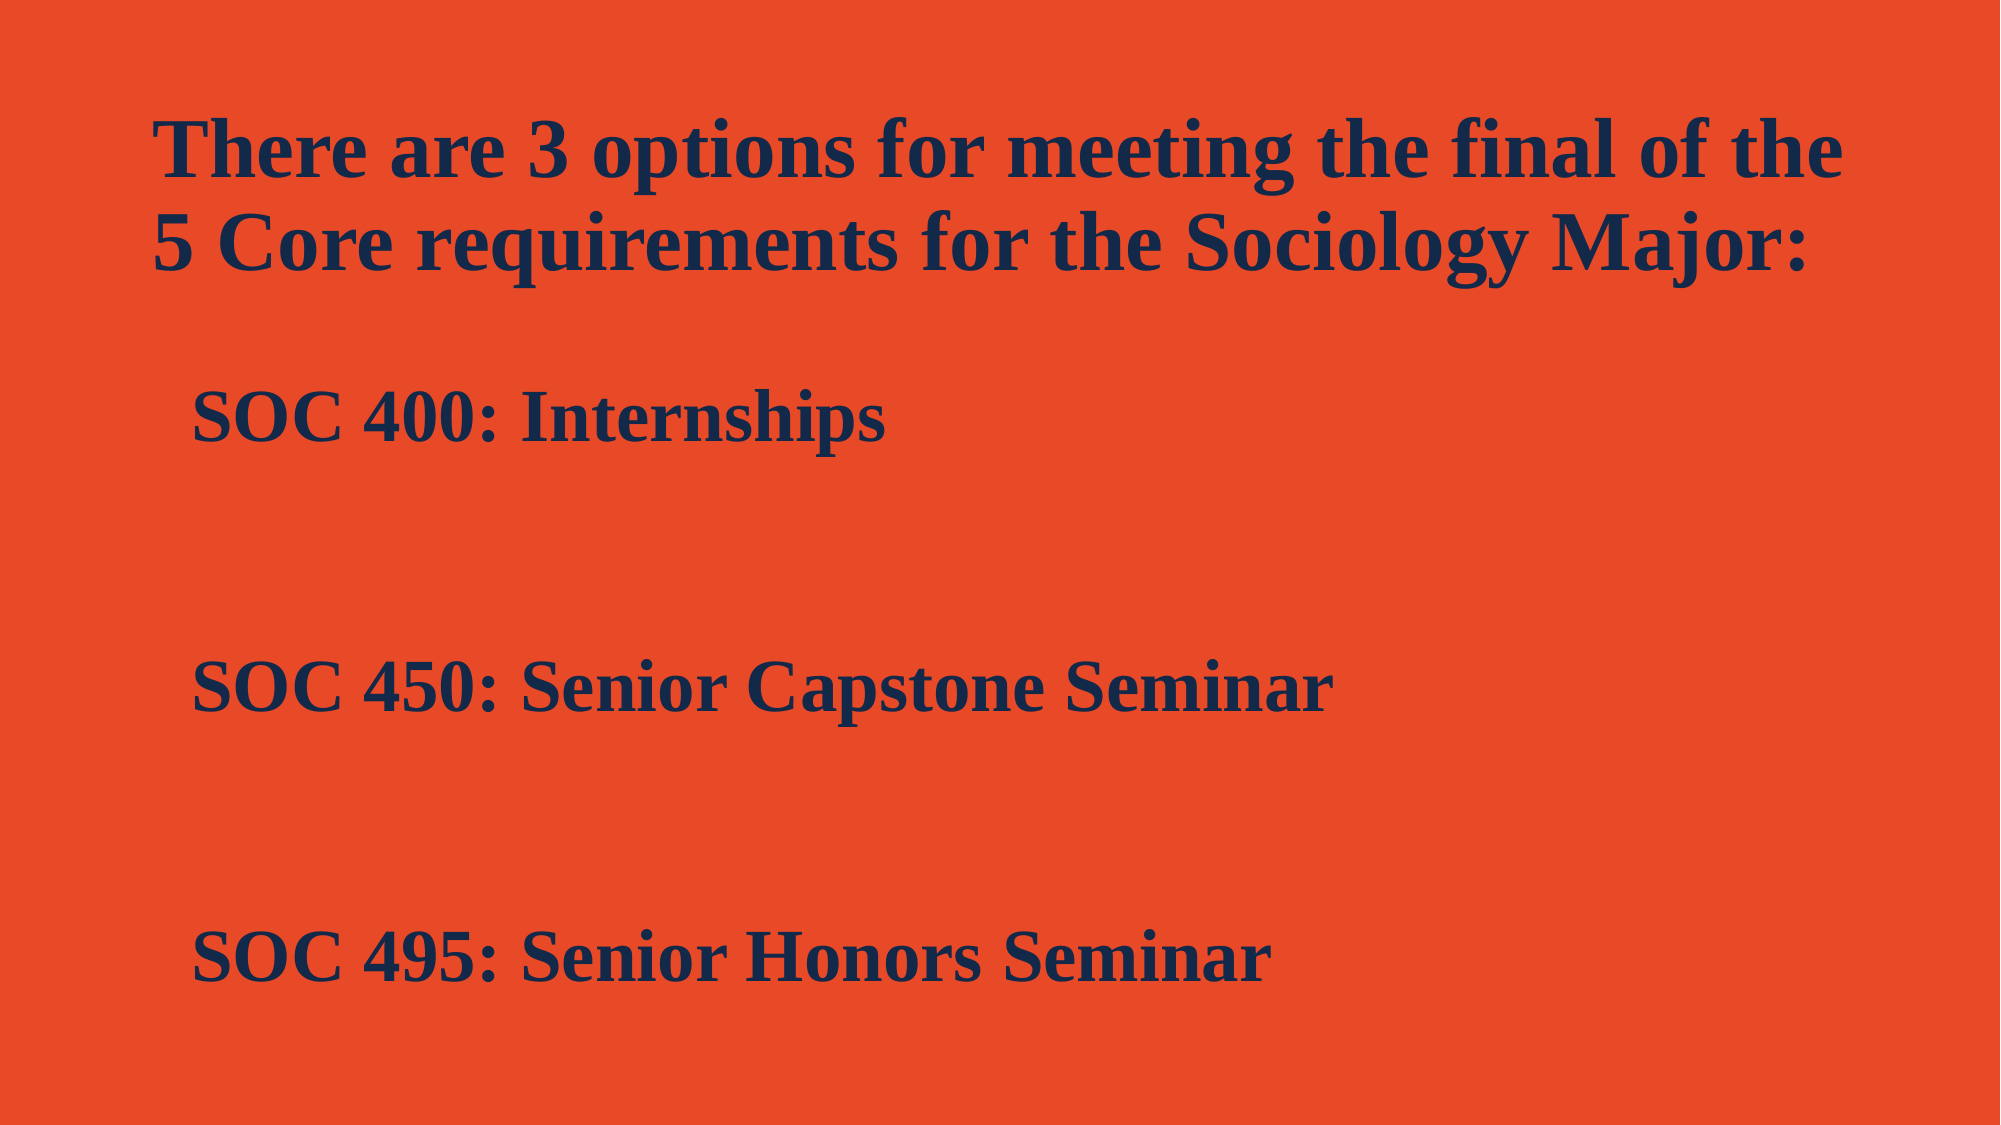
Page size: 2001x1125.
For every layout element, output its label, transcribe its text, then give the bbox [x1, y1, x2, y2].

title There are 3 options for meeting the final of the 5 Core requirements for the Sociology Major: [137, 59, 1863, 333]
text_box SOC 400: Internships SOC 450: Senior Capstone Seminar SOC 495: Senior Honors Seminar [176, 358, 1768, 1004]
